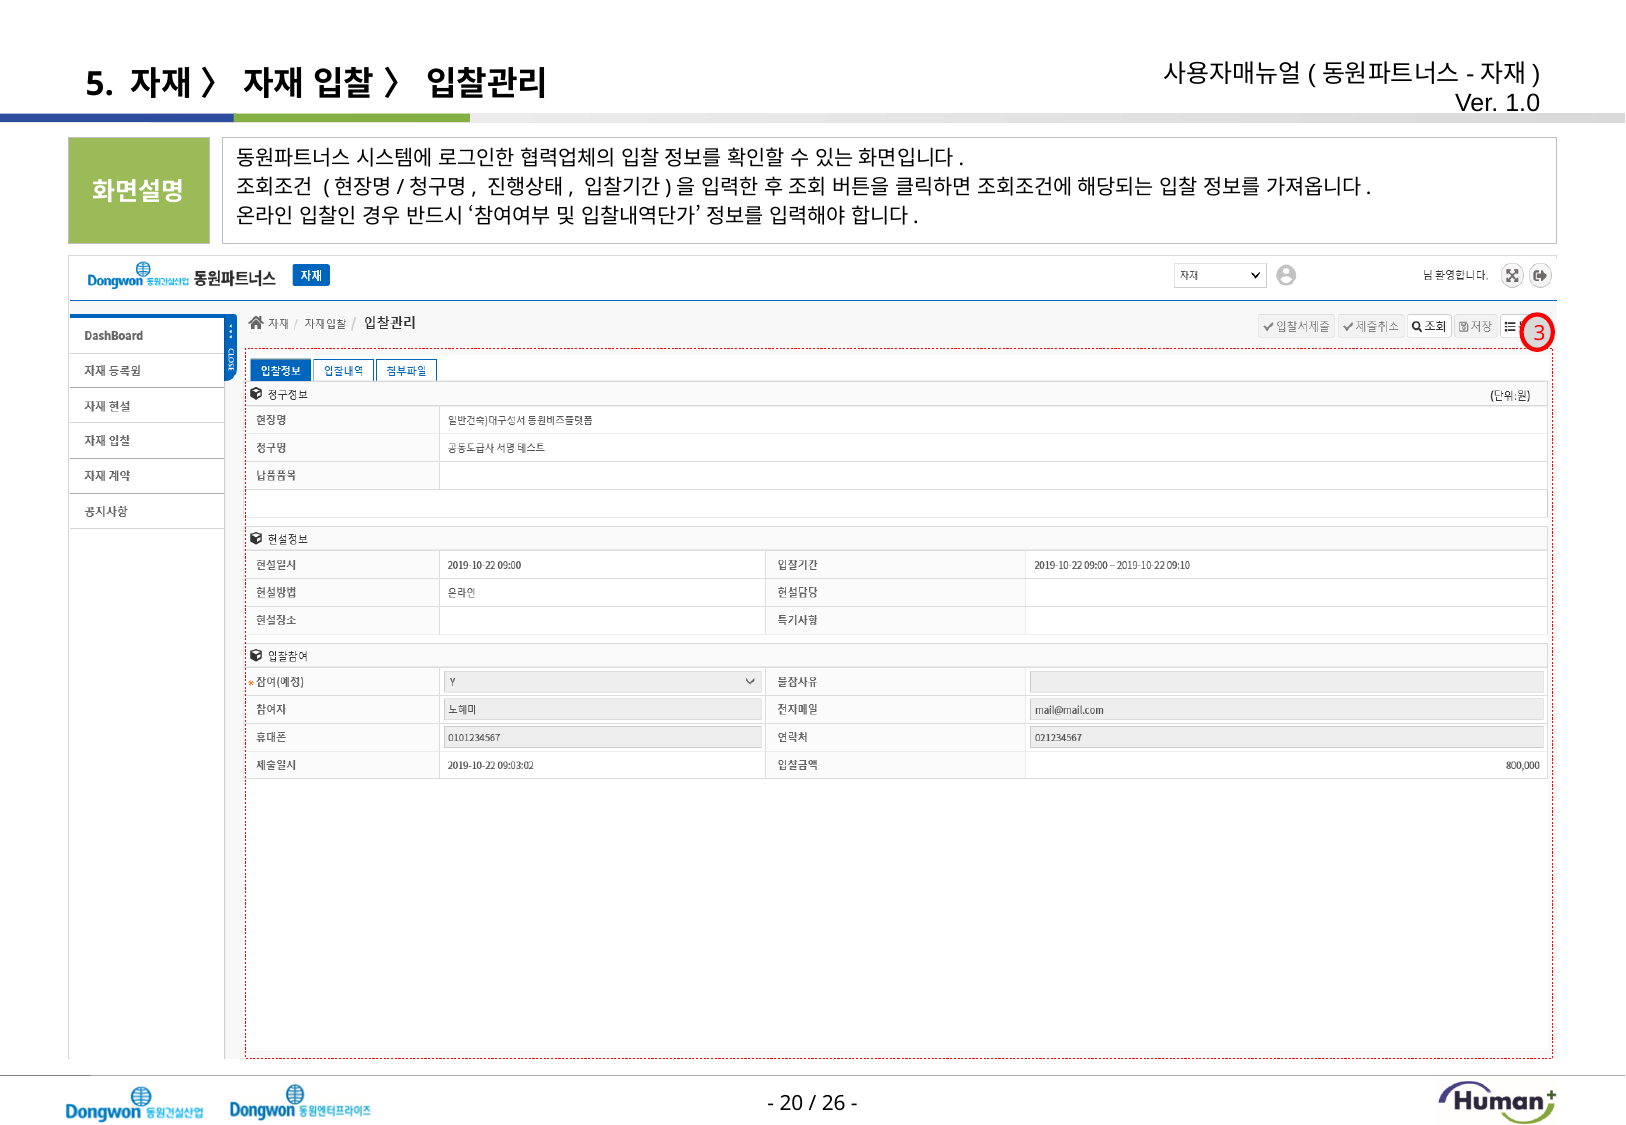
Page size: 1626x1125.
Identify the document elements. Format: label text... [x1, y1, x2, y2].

picture [62, 1083, 205, 1124]
list 동원파트너스 시스템에 로그인한 협력업체의 입찰 정보를 확인할 수 있는 화면입니다. 조회조건 (현장명/청구명, 진행상태, 입찰기간)을 입력한 후 조회 버튼을 클릭하면 조회조건에 해당되는 입찰 정보를 가져옵니다. 온라인 입찰인 경우 반드시 ‘참여여부 및 입찰내역단가’ 정보를 입력해야 합니다. [221, 137, 1557, 244]
picture [1436, 1077, 1557, 1125]
title 5. 자재 〉 자재 입찰 〉 입찰관리 [70, 51, 1085, 114]
picture [70, 257, 1557, 1059]
picture [229, 1083, 372, 1122]
